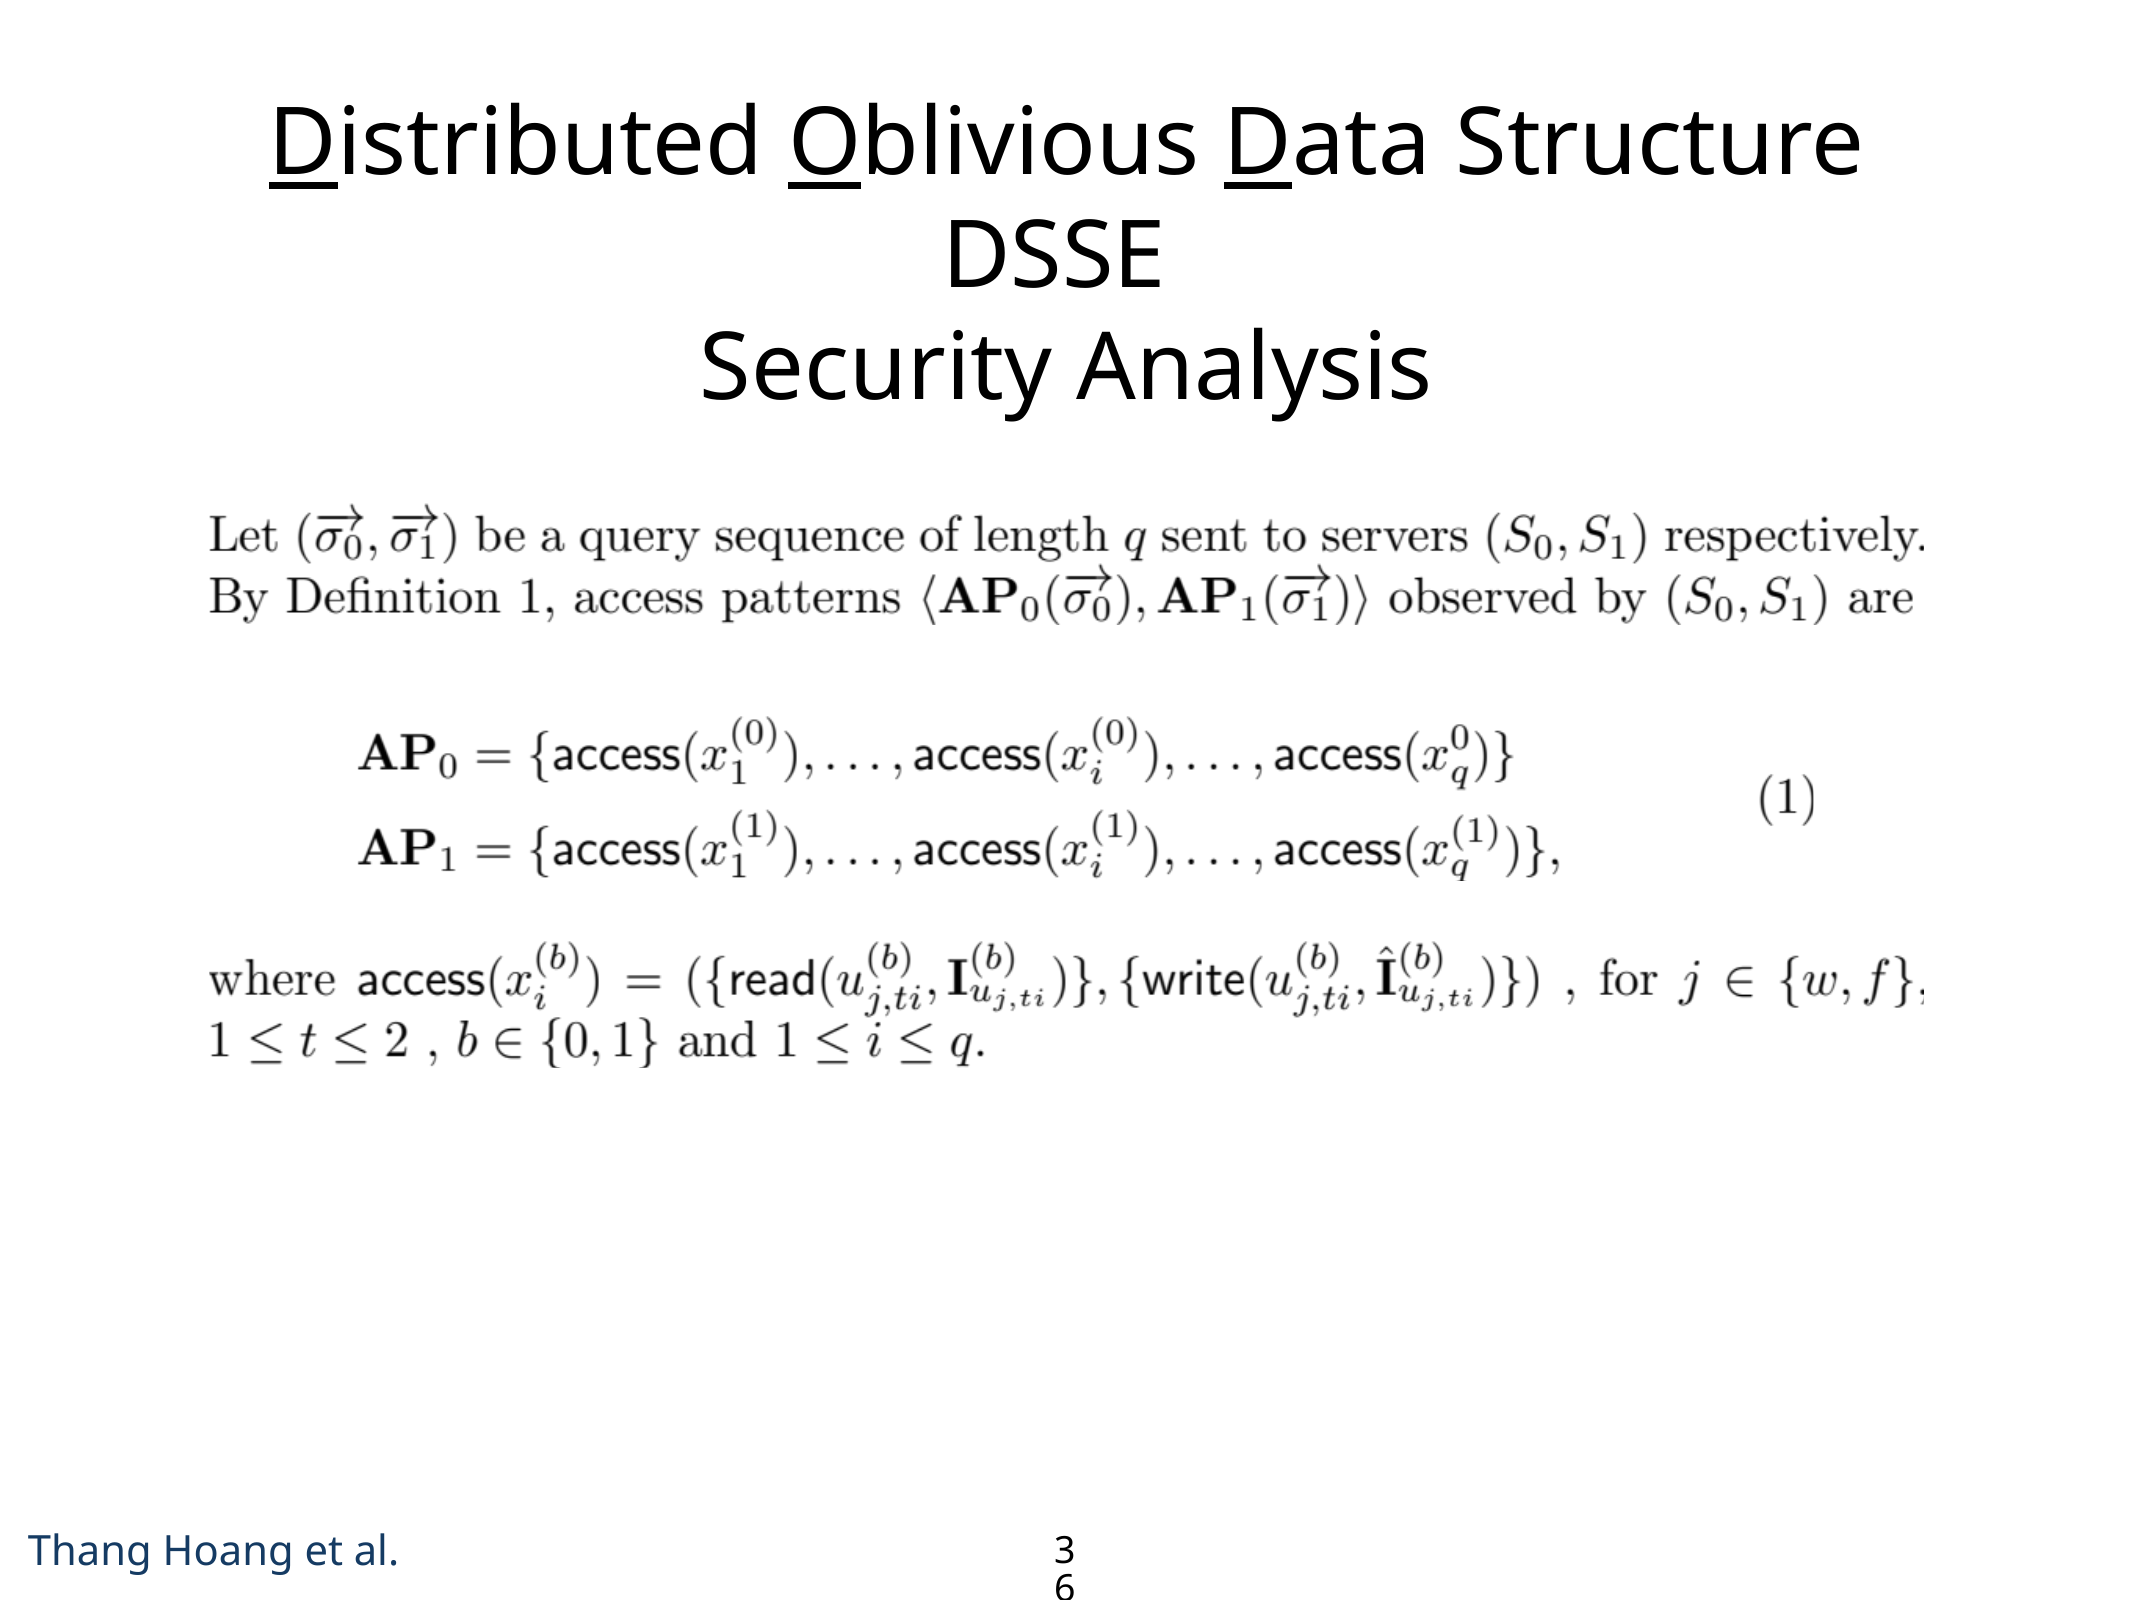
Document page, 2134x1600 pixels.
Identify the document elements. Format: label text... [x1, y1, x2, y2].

picture [357, 715, 1814, 881]
picture [209, 501, 1925, 626]
slide_number 36 [1045, 1517, 1086, 1581]
picture [209, 940, 1925, 1068]
title Distributed Oblivious Data Structure DSSE Security Analysis [155, 72, 1978, 428]
